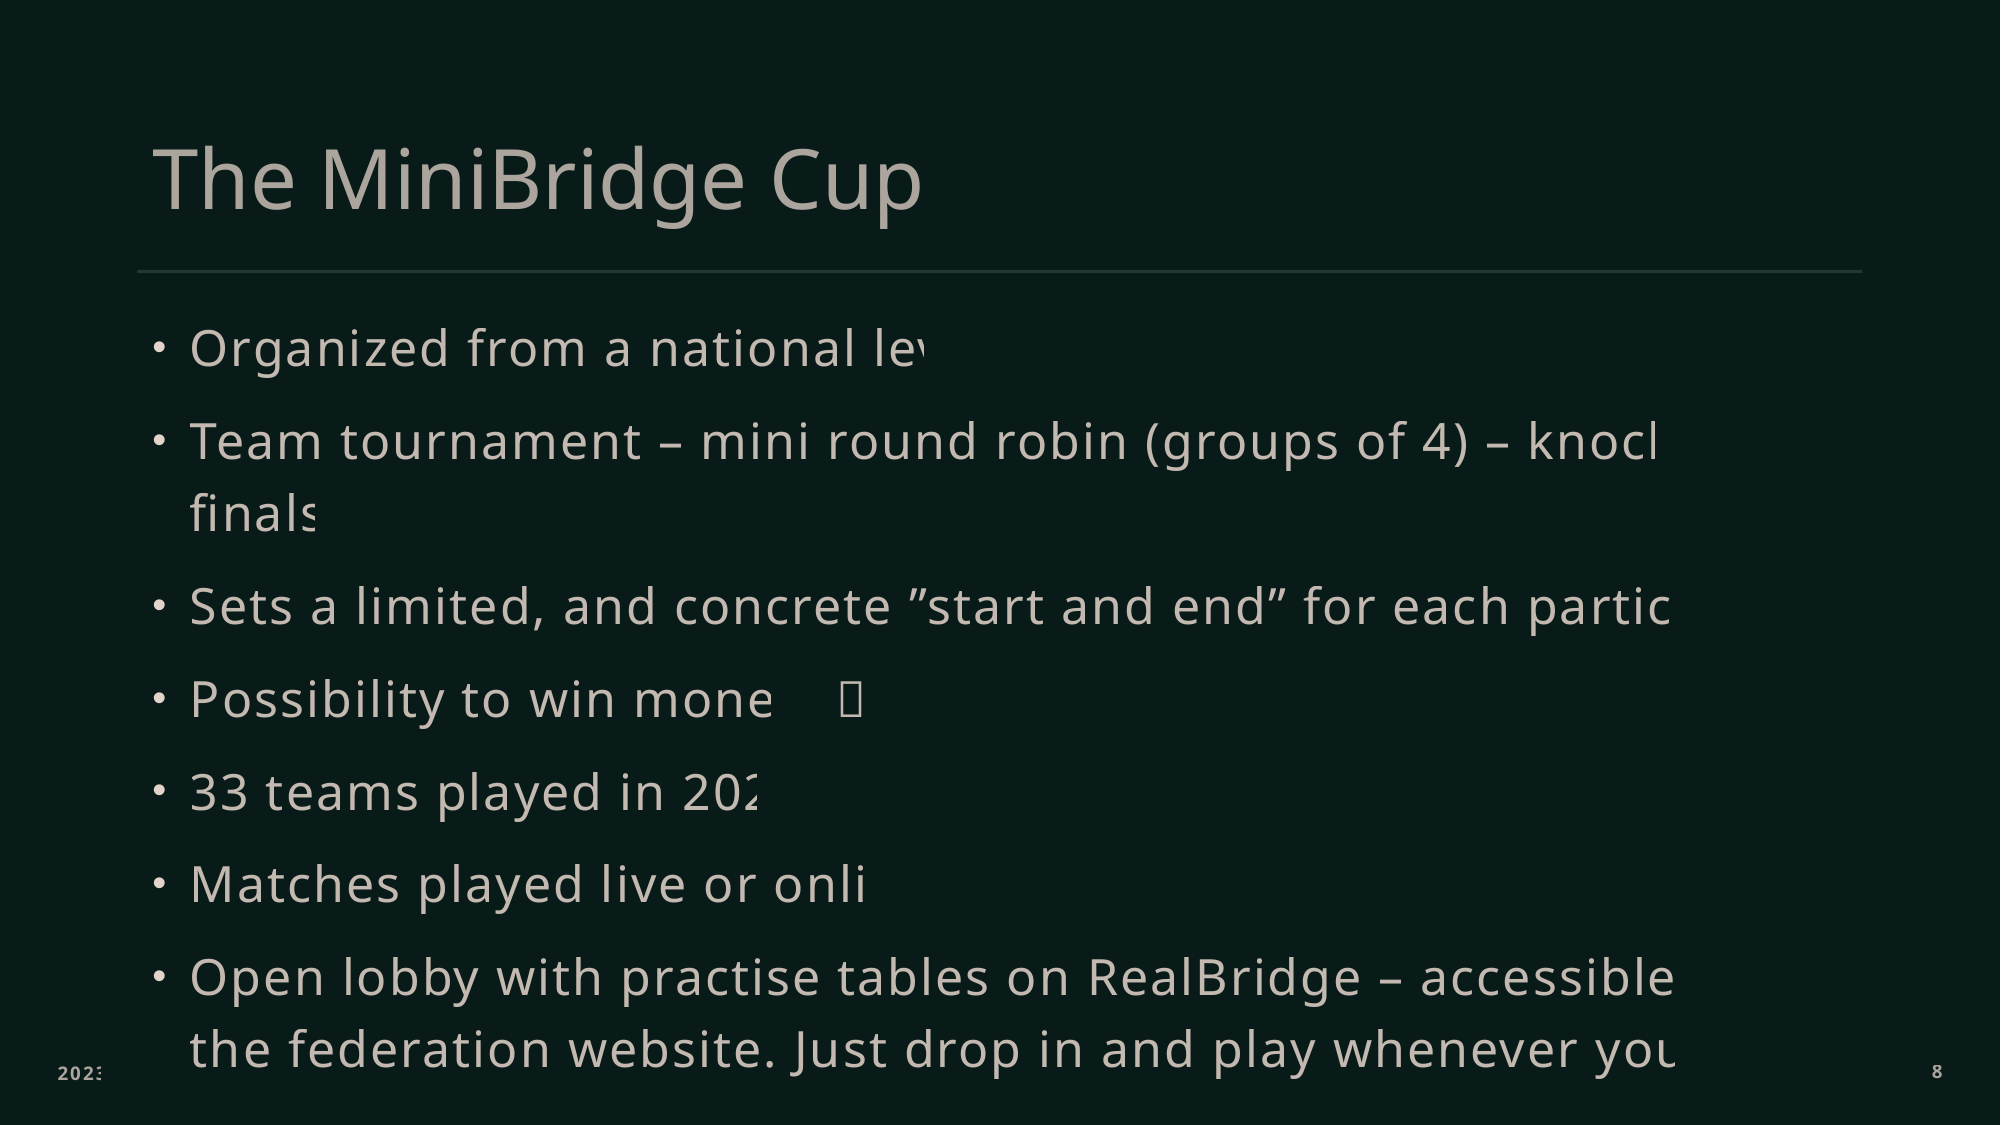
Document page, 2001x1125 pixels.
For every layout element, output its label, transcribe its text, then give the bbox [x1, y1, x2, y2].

title The MiniBridge Cup [137, 108, 1863, 244]
list Organized from a national level Team tournament – mini round robin (groups of 4) – knock out finals Sets a limited, and concrete ”start and end” for each participant Possibility to win money!  33 teams played in 2023 Matches played live or online Open lobby with practise tables on RealBridge – accessible from the federation website. Just drop in and play whenever you like! [137, 297, 1863, 985]
slide_number 2023 [42, 1042, 588, 1103]
slide_number 8 [1725, 1042, 1958, 1103]
